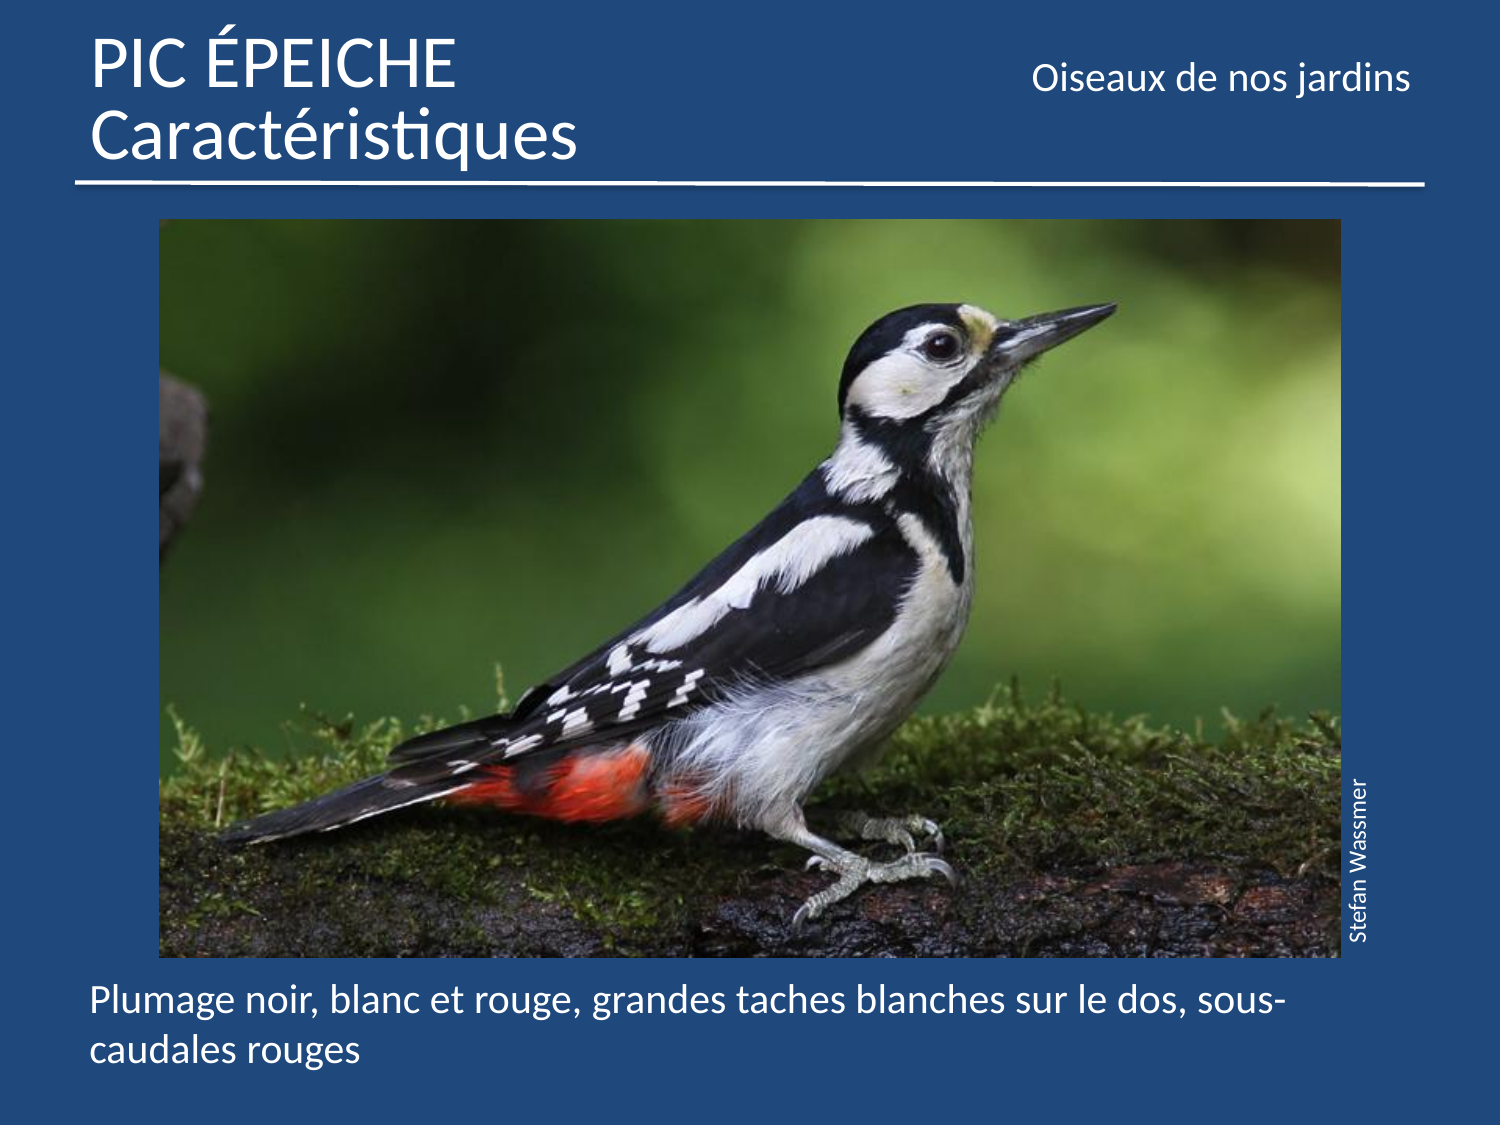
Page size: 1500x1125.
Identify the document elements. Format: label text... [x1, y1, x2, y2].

list Plumage noir, blanc et rouge, grandes taches blanches sur le dos, sous-caudales rouges [74, 964, 1428, 1083]
picture [159, 219, 1341, 959]
title PIC ÉPEICHE Caractéristiques [75, 19, 951, 185]
list Stefan Wassmer [1344, 598, 1372, 959]
